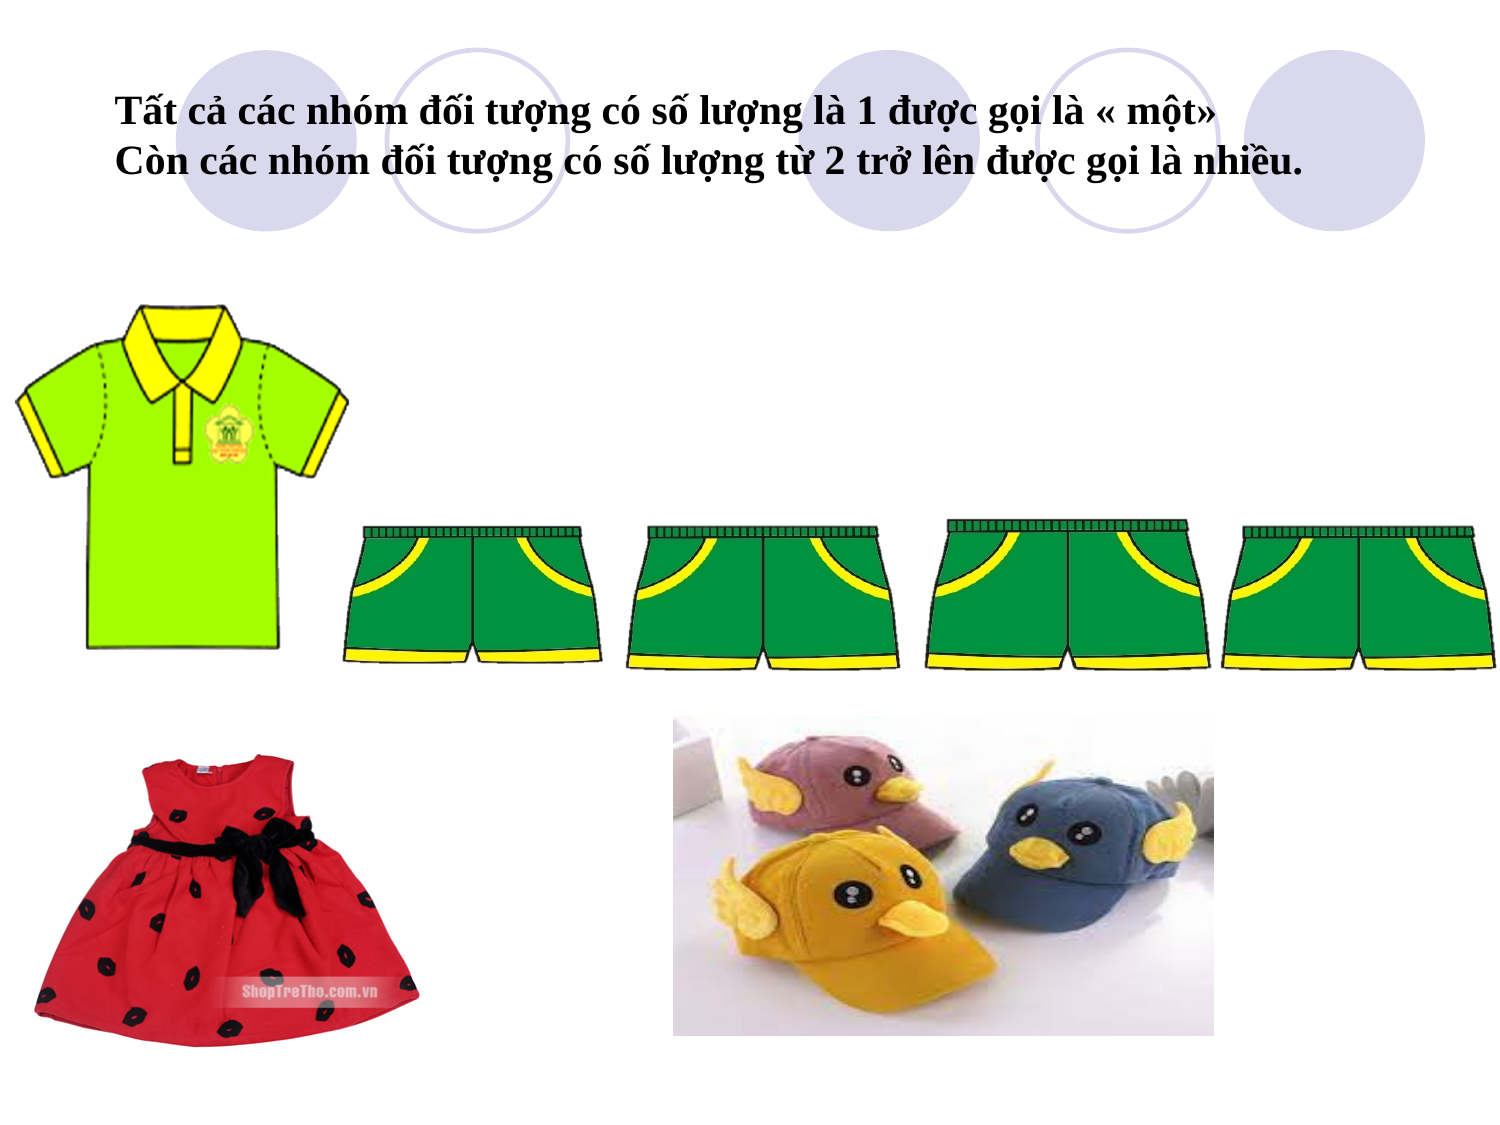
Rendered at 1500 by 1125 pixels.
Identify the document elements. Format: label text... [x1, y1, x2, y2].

picture [15, 301, 605, 665]
picture [617, 515, 903, 671]
picture [916, 508, 1499, 672]
picture [29, 753, 420, 1048]
text_box Tất cả các nhóm đối tượng có số lượng là 1 được gọi là « một» Còn các nhóm đối tượng có số lượng từ 2 trở lên được gọi là nhiều. [99, 75, 1450, 320]
picture [673, 716, 1214, 1036]
